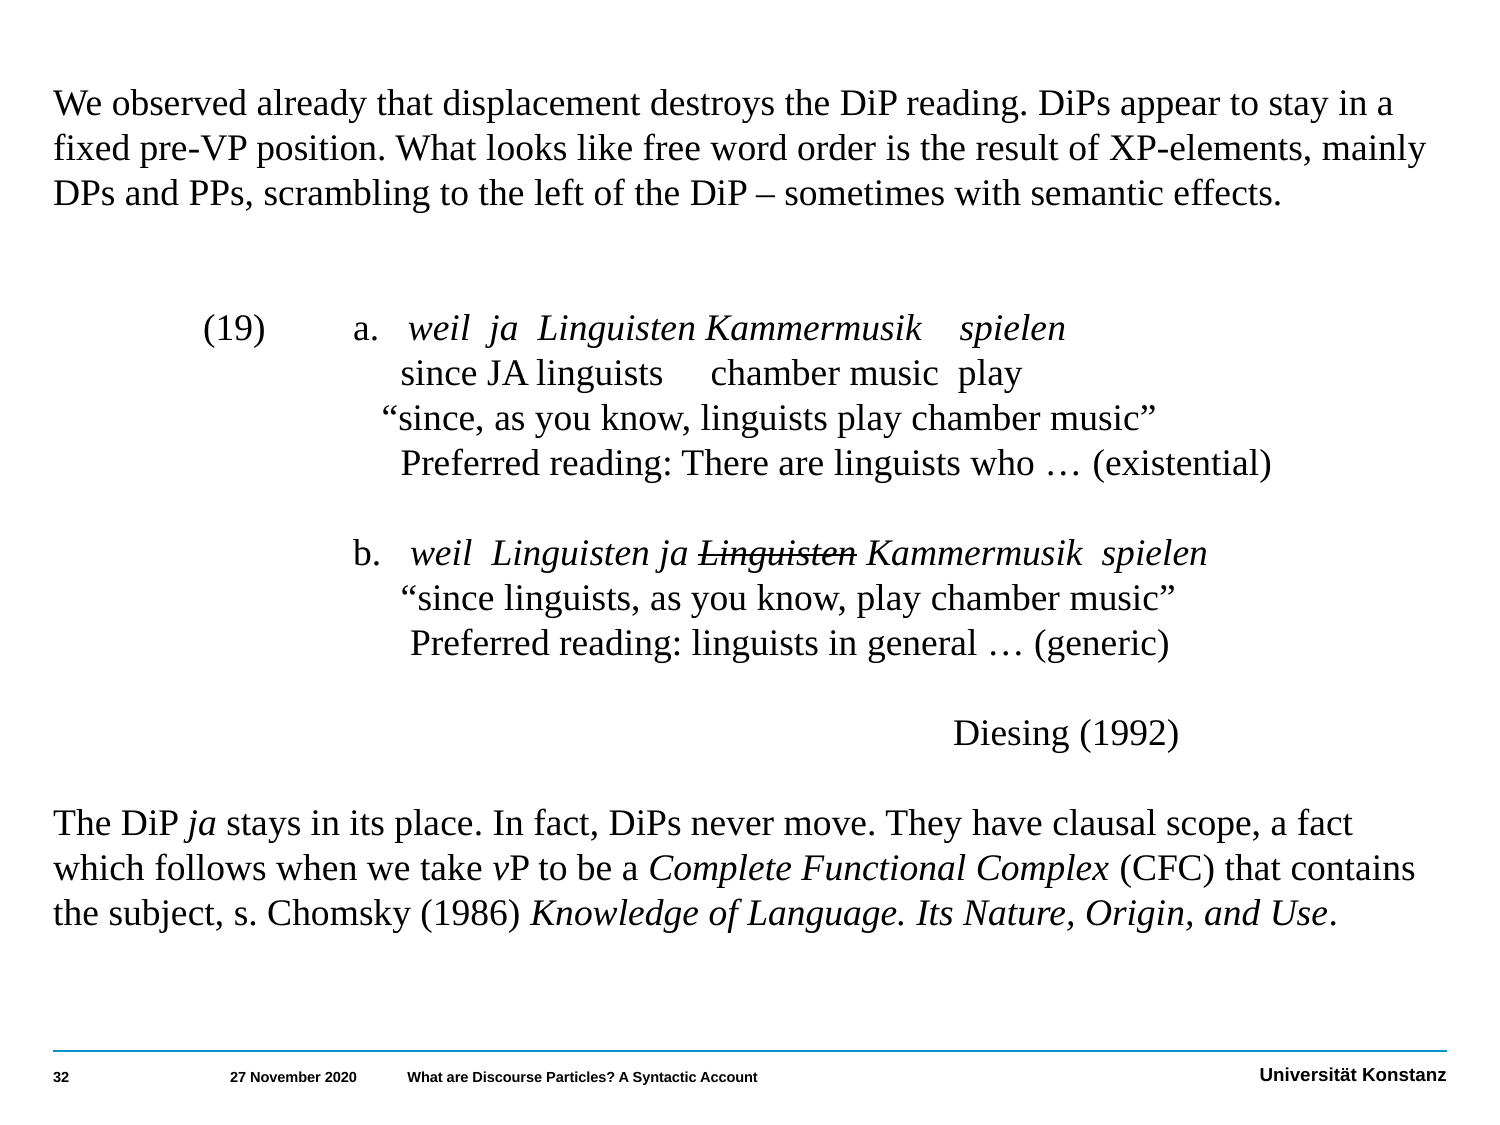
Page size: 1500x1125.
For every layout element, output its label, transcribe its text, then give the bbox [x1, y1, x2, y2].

slide_number 32 [53, 1058, 207, 1094]
list We observed already that displacement destroys the DiP reading. DiPs appear to stay in a fixed pre-VP position. What looks like free word order is the result of XP-elements, mainly DPs and PPs, scrambling to the left of the DiP – sometimes with semantic effects. (19) a. weil ja Linguisten Kammermusik spielen since JA linguists chamber music play “since, as you know, linguists play chamber music” Preferred reading: There are linguists who … (existential) b. weil Linguisten ja Linguisten Kammermusik spielen “since linguists, as you know, play chamber music” Preferred reading: linguists in general … (generic) Diesing (1992) The DiP ja stays in its place. In fact, DiPs never move. They have clausal scope, a fact which follows when we take vP to be a Complete Functional Complex (CFC) that contains the subject, s. Chomsky (1986) Knowledge of Language. Its Nature, Origin, and Use. [53, 78, 1447, 1000]
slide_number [230, 1058, 384, 1094]
footer What are Discourse Particles? A Syntactic Account [407, 1058, 916, 1094]
